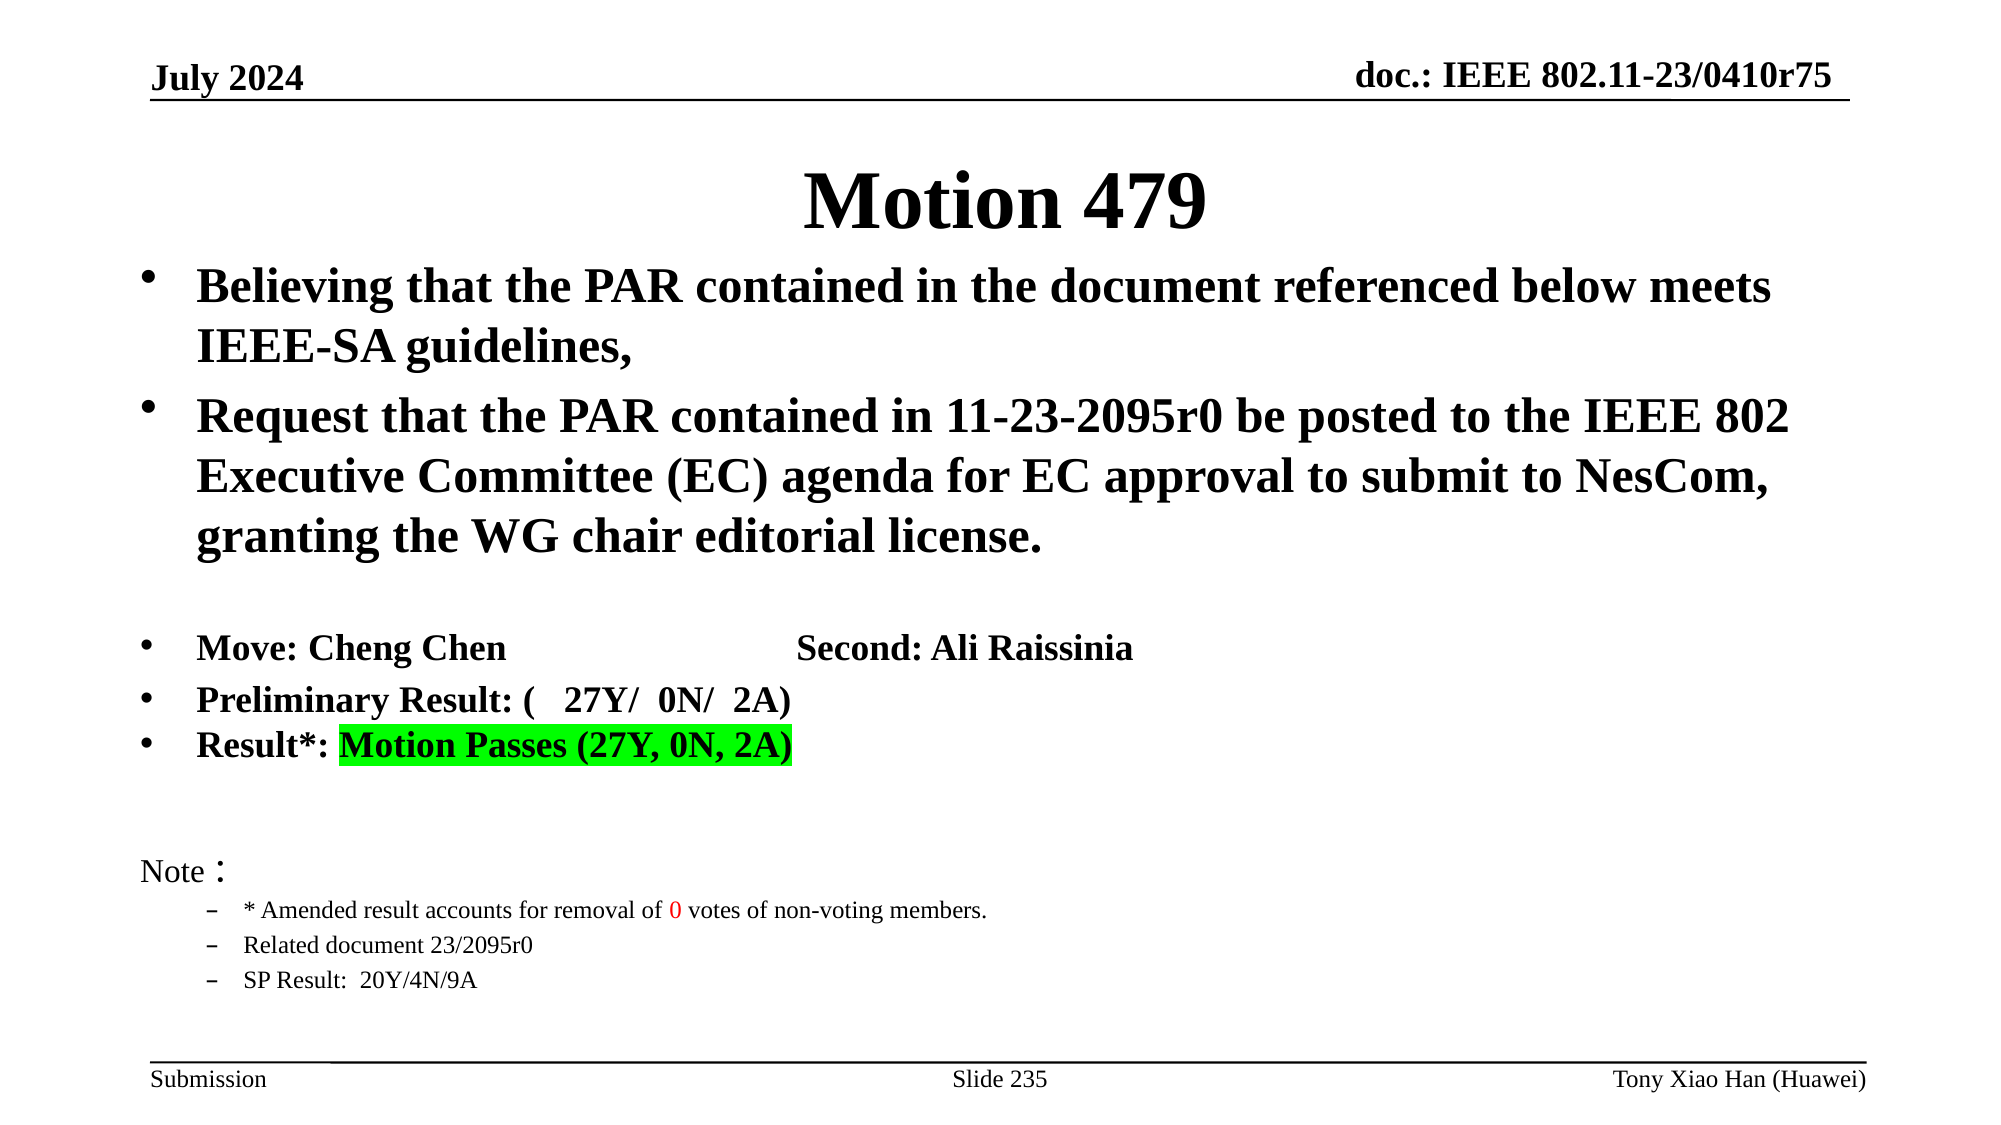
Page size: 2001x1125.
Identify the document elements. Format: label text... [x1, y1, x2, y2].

text_box Motion 479 [368, 137, 1644, 212]
text_box Believing that the PAR contained in the document referenced below meets IEEE-SA guidelines, Request that the PAR contained in 11-23-2095r0 be posted to the IEEE 802 Executive Committee (EC) agenda for EC approval to submit to NesCom, granting the WG chair editorial license. Move: Cheng Chen Second: Ali Raissinia Preliminary Result: ( 27Y/ 0N/ 2A) Result*: Motion Passes (27Y, 0N, 2A) Note： * Amended result accounts for removal of 0 votes of non-voting members. Related document 23/2095r0 SP Result: 20Y/4N/9A [125, 212, 1888, 1038]
